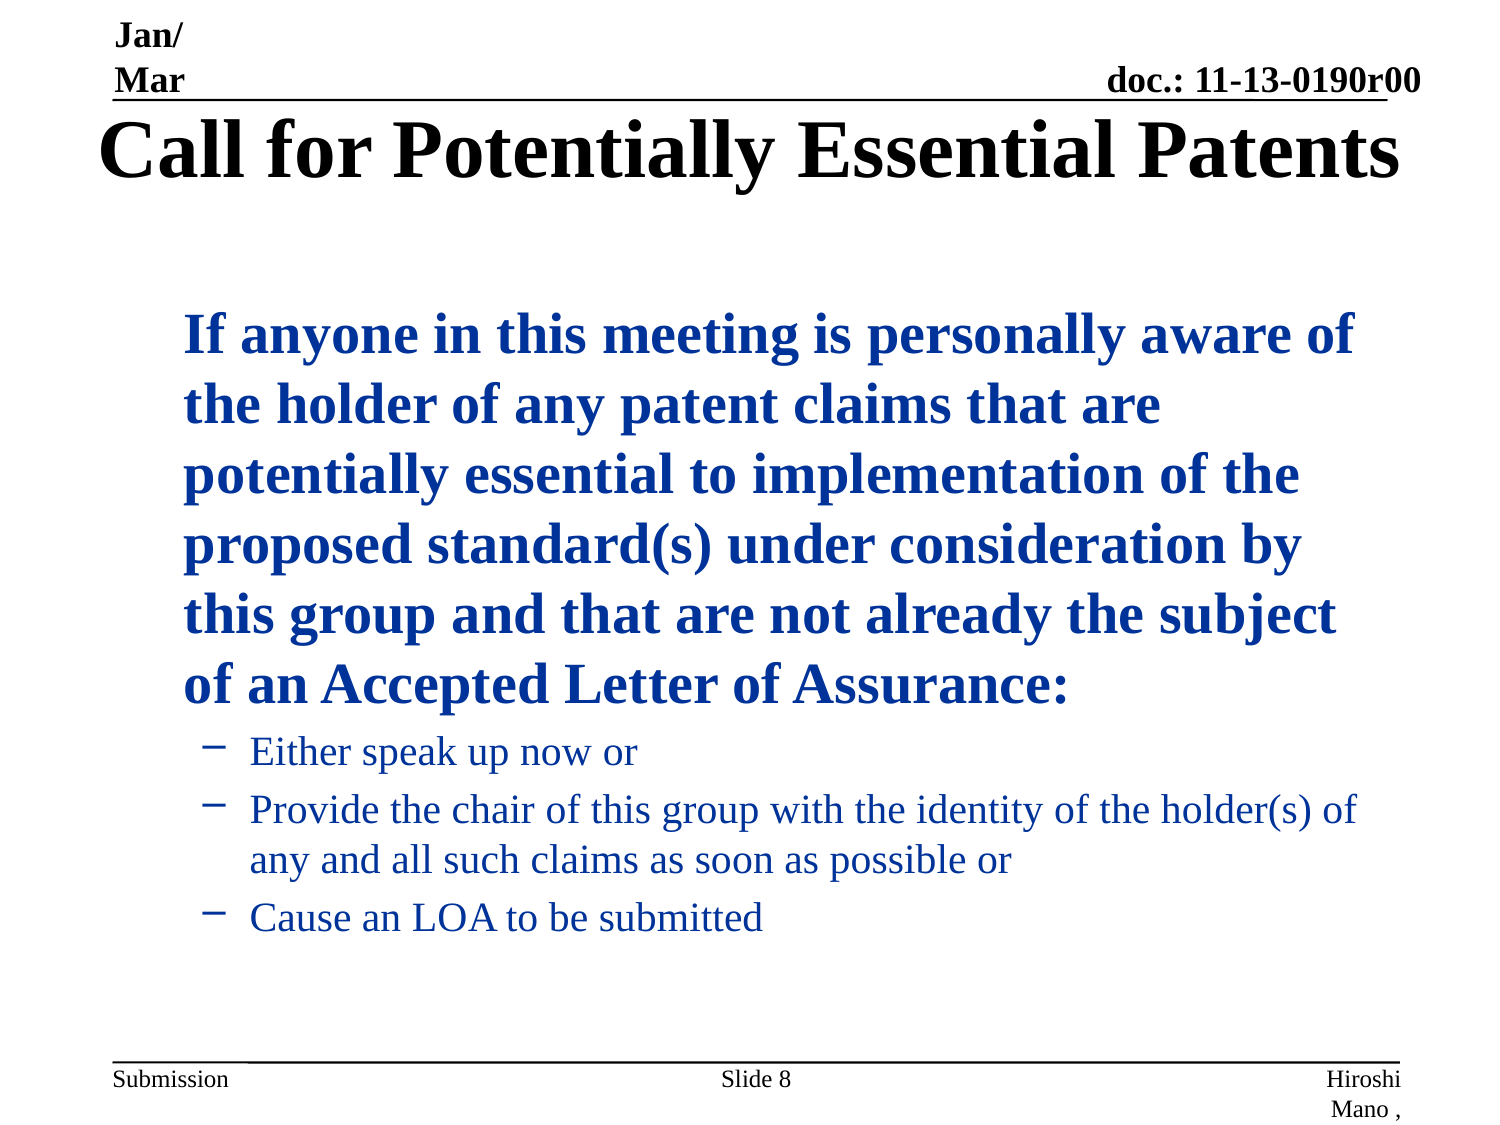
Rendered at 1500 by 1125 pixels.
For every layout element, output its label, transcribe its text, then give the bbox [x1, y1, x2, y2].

list If anyone in this meeting is personally aware of the holder of any patent claims that are potentially essential to implementation of the proposed standard(s) under consideration by this group and that are not already the subject of an Accepted Letter of Assurance: Either speak up now or Provide the chair of this group with the identity of the holder(s) of any and all such claims as soon as possible or Cause an LOA to be submitted [112, 287, 1388, 963]
slide_number Jan/Mar [114, 54, 224, 101]
slide_number Slide 8 [712, 1061, 800, 1093]
footer Hiroshi Mano , ATRD Root,Lab [1324, 1061, 1402, 1093]
title Call for Potentially Essential Patents [74, 49, 1426, 238]
